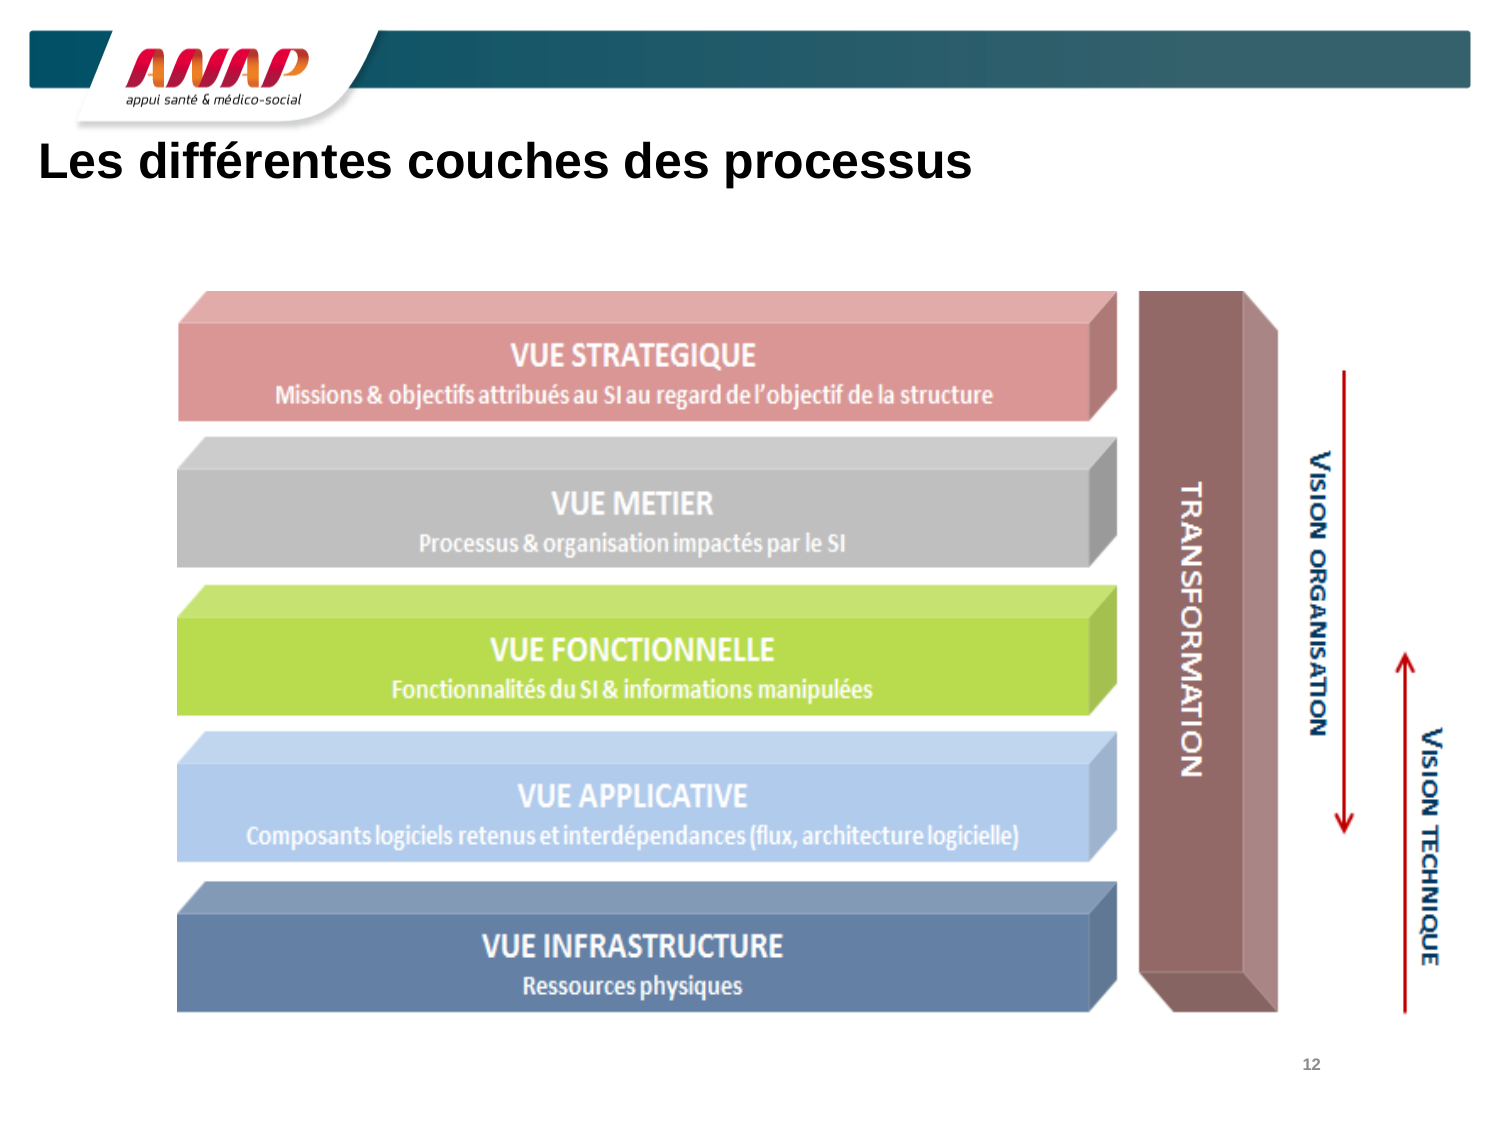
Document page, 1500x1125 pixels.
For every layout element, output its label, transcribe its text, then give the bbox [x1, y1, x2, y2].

slide_number 12 [1287, 1040, 1463, 1094]
picture [177, 291, 1463, 1034]
text_box Les différentes couches des processus [23, 70, 1500, 247]
picture [0, 0, 1500, 158]
